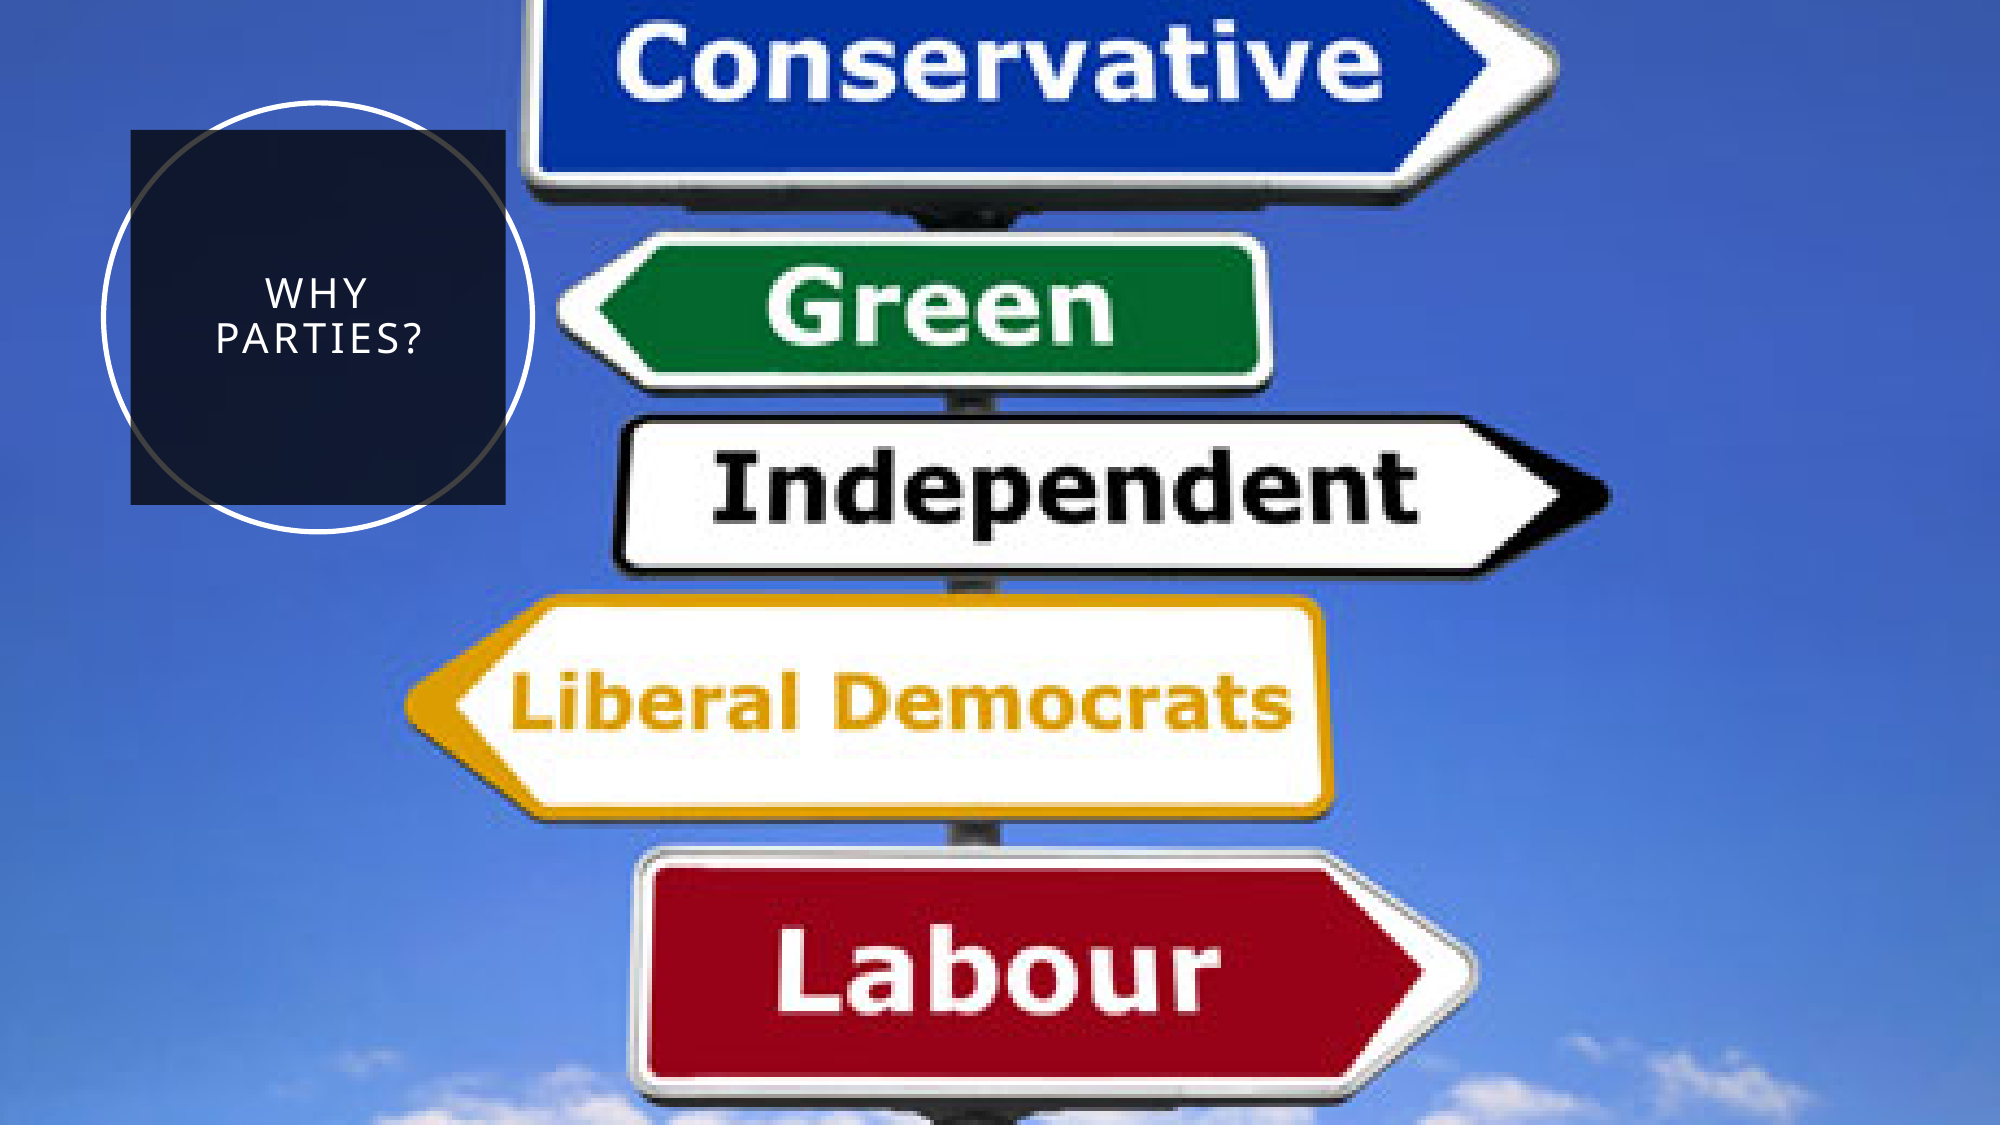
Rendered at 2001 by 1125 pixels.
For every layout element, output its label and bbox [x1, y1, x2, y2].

list [0, 0, 2000, 1125]
